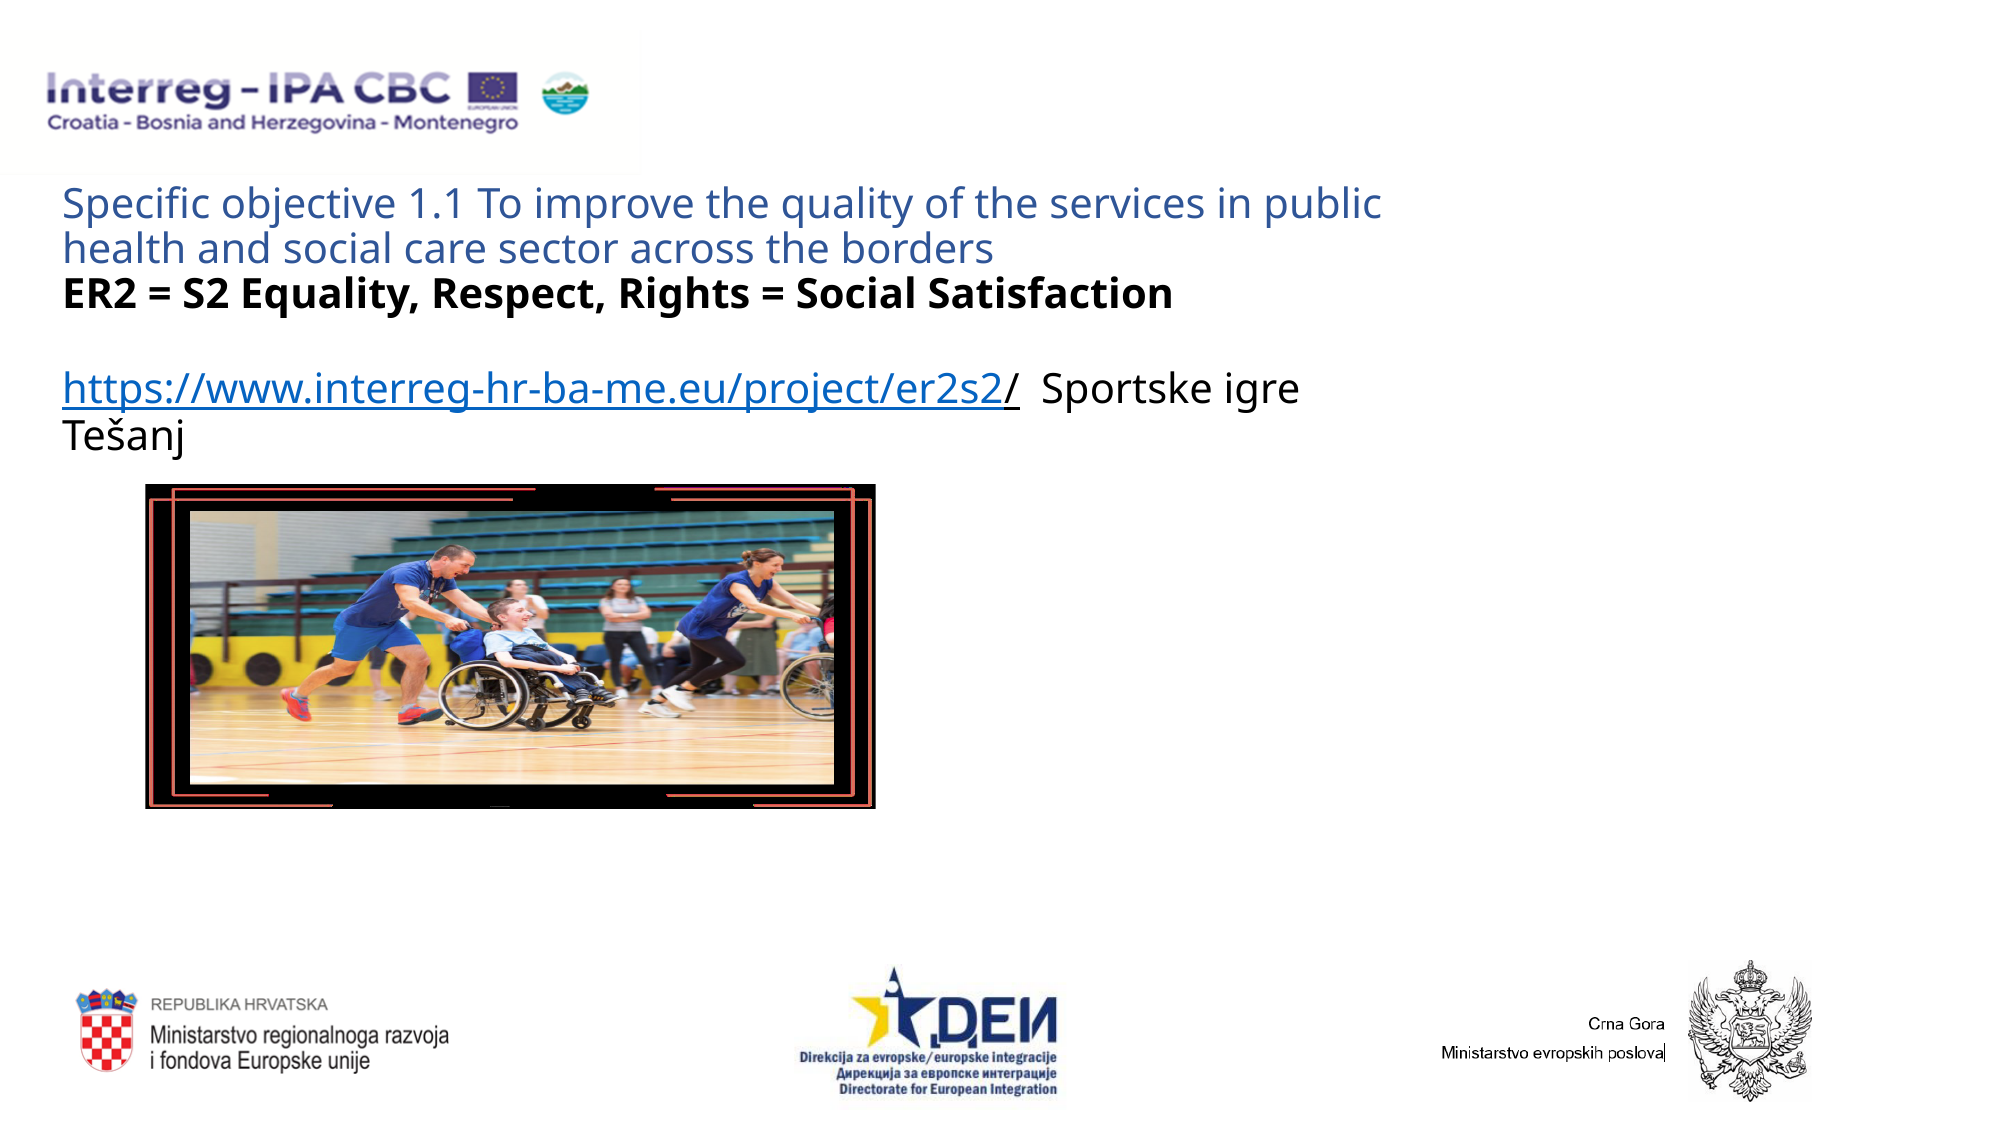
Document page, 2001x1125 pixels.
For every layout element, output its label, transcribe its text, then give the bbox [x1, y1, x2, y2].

picture [75, 988, 449, 1074]
picture [776, 946, 1096, 1125]
picture [0, 30, 643, 176]
title Specific objective 1.1 To improve the quality of the services in public health and social care sector across the borders ER2 = S2 Equality, Respect, Rights = Social Satisfaction https://www.interreg-hr-ba-me.eu/project/er2s2/ Sportske igre Tešanj [47, 175, 1400, 485]
picture [1399, 936, 1834, 1116]
picture [145, 484, 876, 809]
